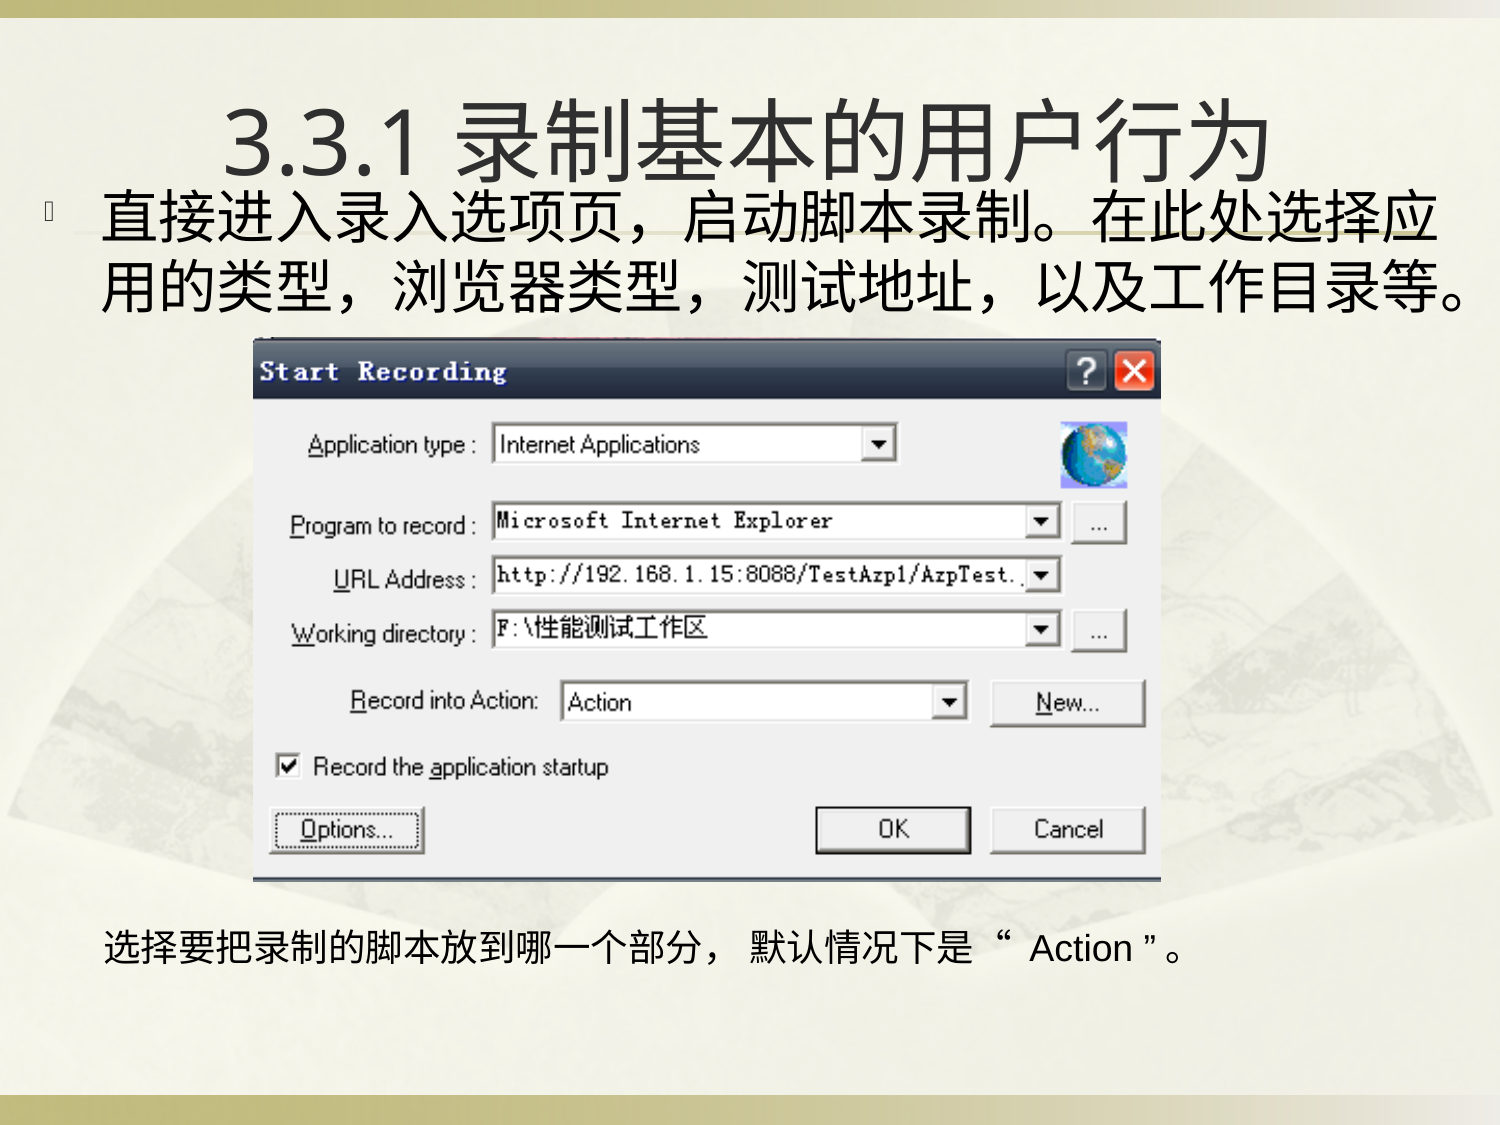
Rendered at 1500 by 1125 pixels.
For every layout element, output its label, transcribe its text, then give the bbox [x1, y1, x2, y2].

title 3.3.1录制基本的用户行为 [75, 45, 1425, 172]
text_box 选择要把录制的脚本放到哪一个部分， 默认情况下是“ Action ”。 [88, 916, 1500, 977]
list 直接进入录入选项页，启动脚本录制。在此处选择应用的类型，浏览器类型，测试地址，以及工作目录等。 [29, 172, 1459, 338]
picture [253, 337, 1161, 882]
